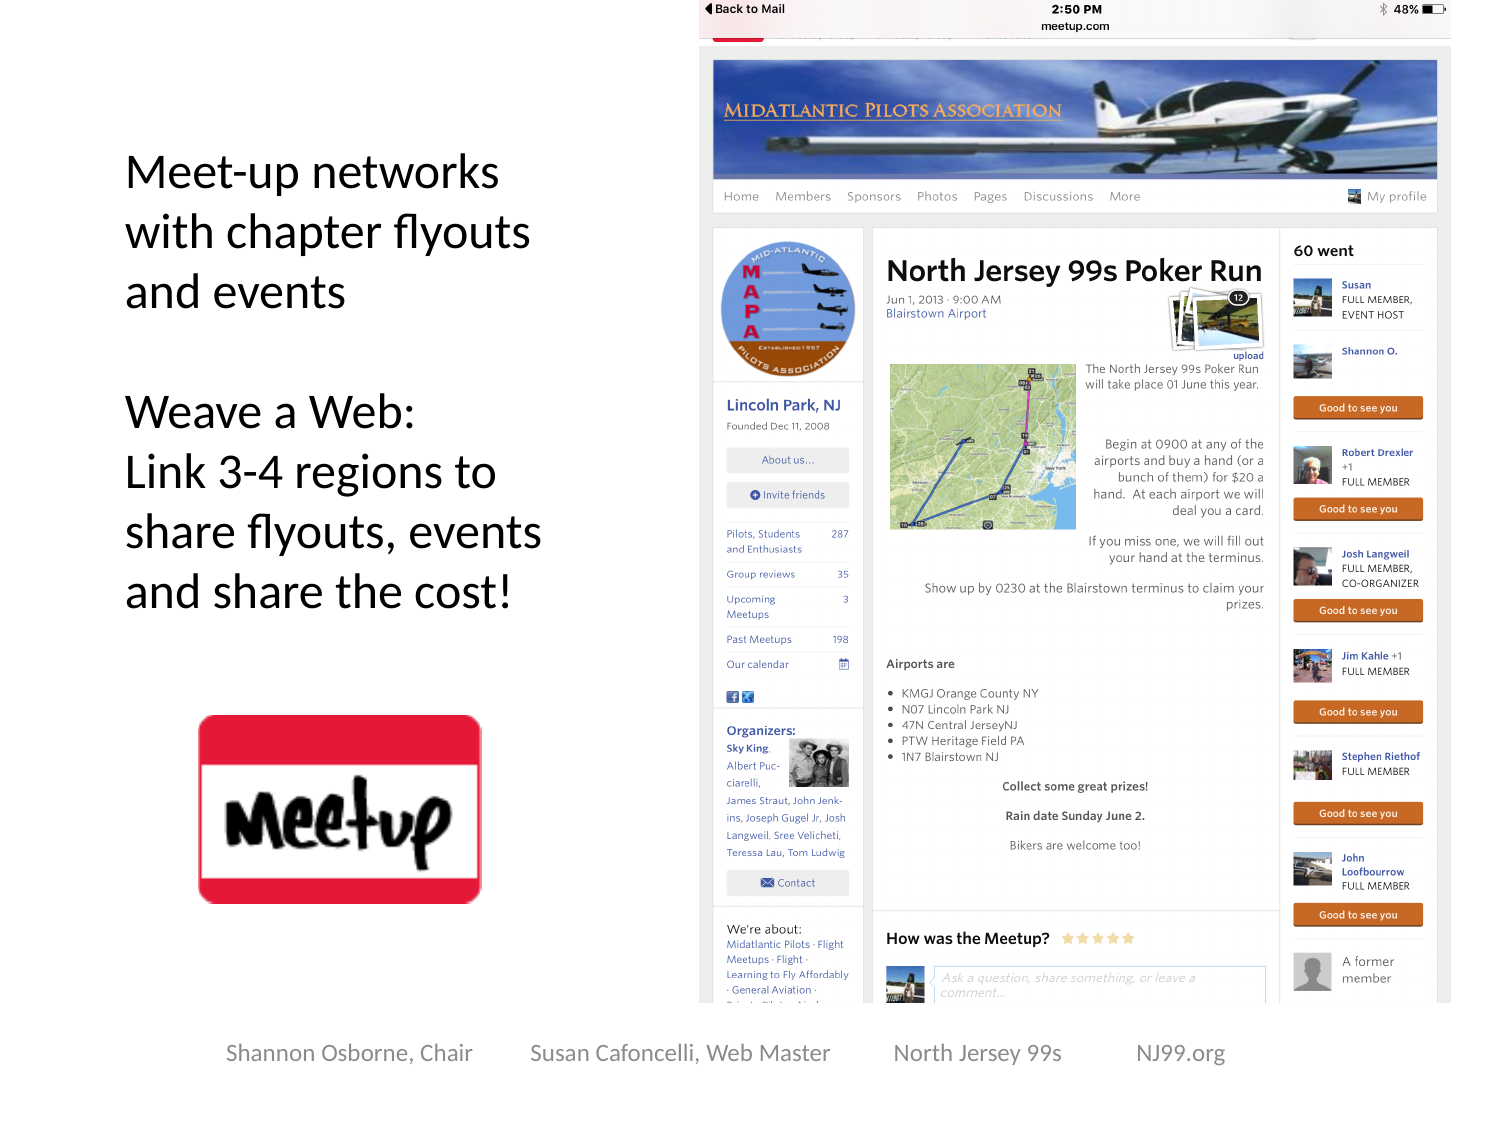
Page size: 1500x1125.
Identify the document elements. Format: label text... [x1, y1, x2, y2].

text_box Meet-up networks with chapter flyouts and events Weave a Web: Link 3-4 regions to share flyouts, events and share the cost! [110, 131, 608, 792]
picture [698, 0, 1452, 1003]
footer Shannon Osborne, Chair Susan Cafoncelli, Web Master North Jersey 99s NJ99.org [75, 1021, 1425, 1082]
picture [198, 715, 482, 904]
